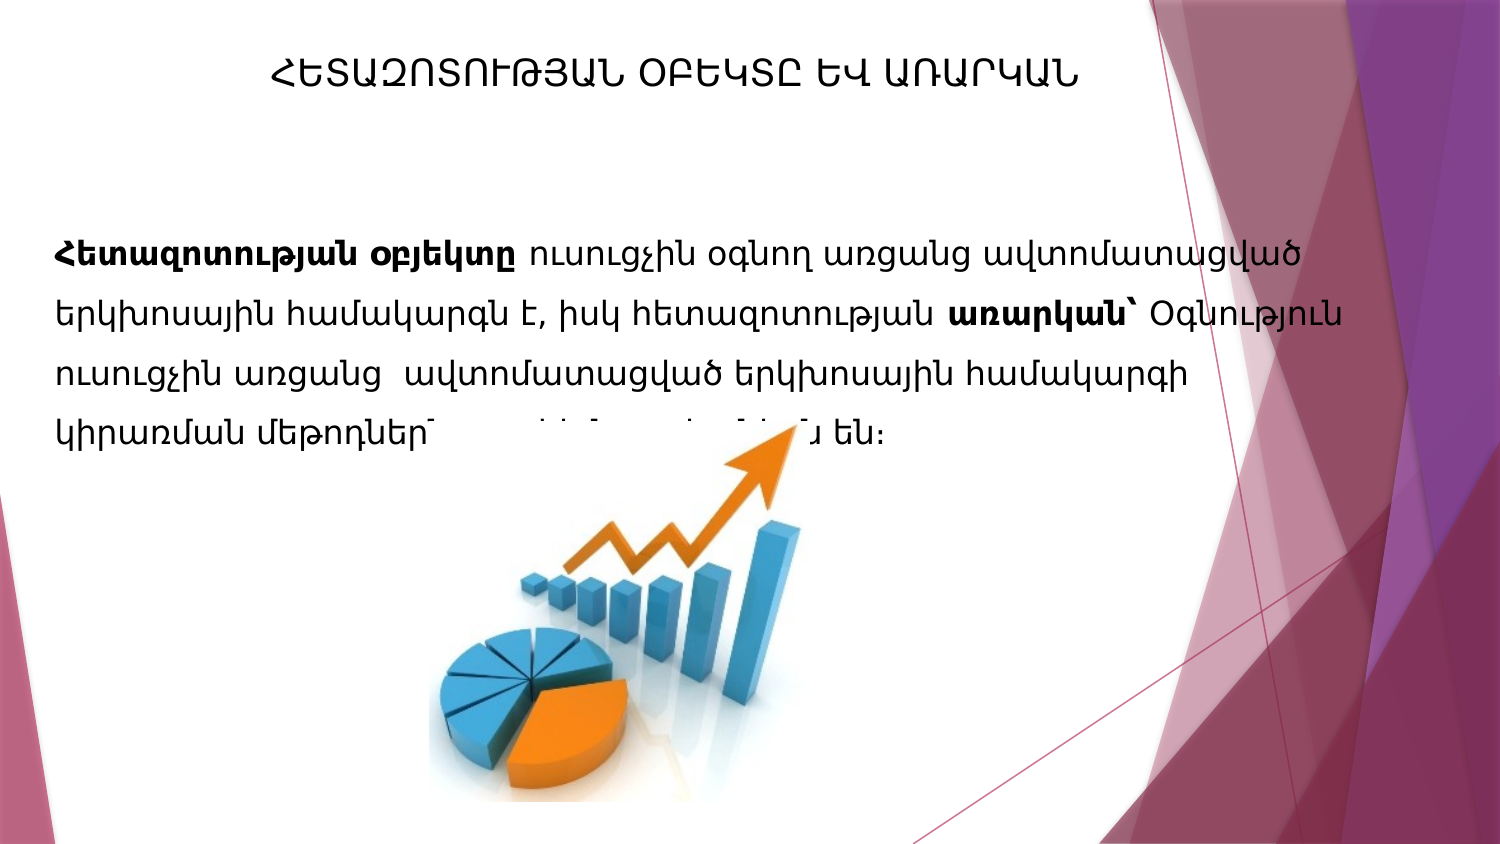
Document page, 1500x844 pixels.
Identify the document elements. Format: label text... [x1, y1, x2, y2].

picture [429, 421, 811, 803]
text_box Հետազոտության օբյեկտը ուսուցչին օգնող առցանց ավտոմատացված երկխոսային համակարգն է, իսկ հետազոտության առարկան՝ Օգնություն ուսուցչին առցանց ավտոմատացված երկխոսային համակարգի կիրառման մեթոդներն ու տեխնոլոգիաներն են։ [39, 204, 1380, 459]
title ՀԵՏԱԶՈՏՈՒԹՅԱՆ ՕԲԵԿՏԸ ԵՎ ԱՌԱՐԿԱՆ [112, 35, 1239, 107]
